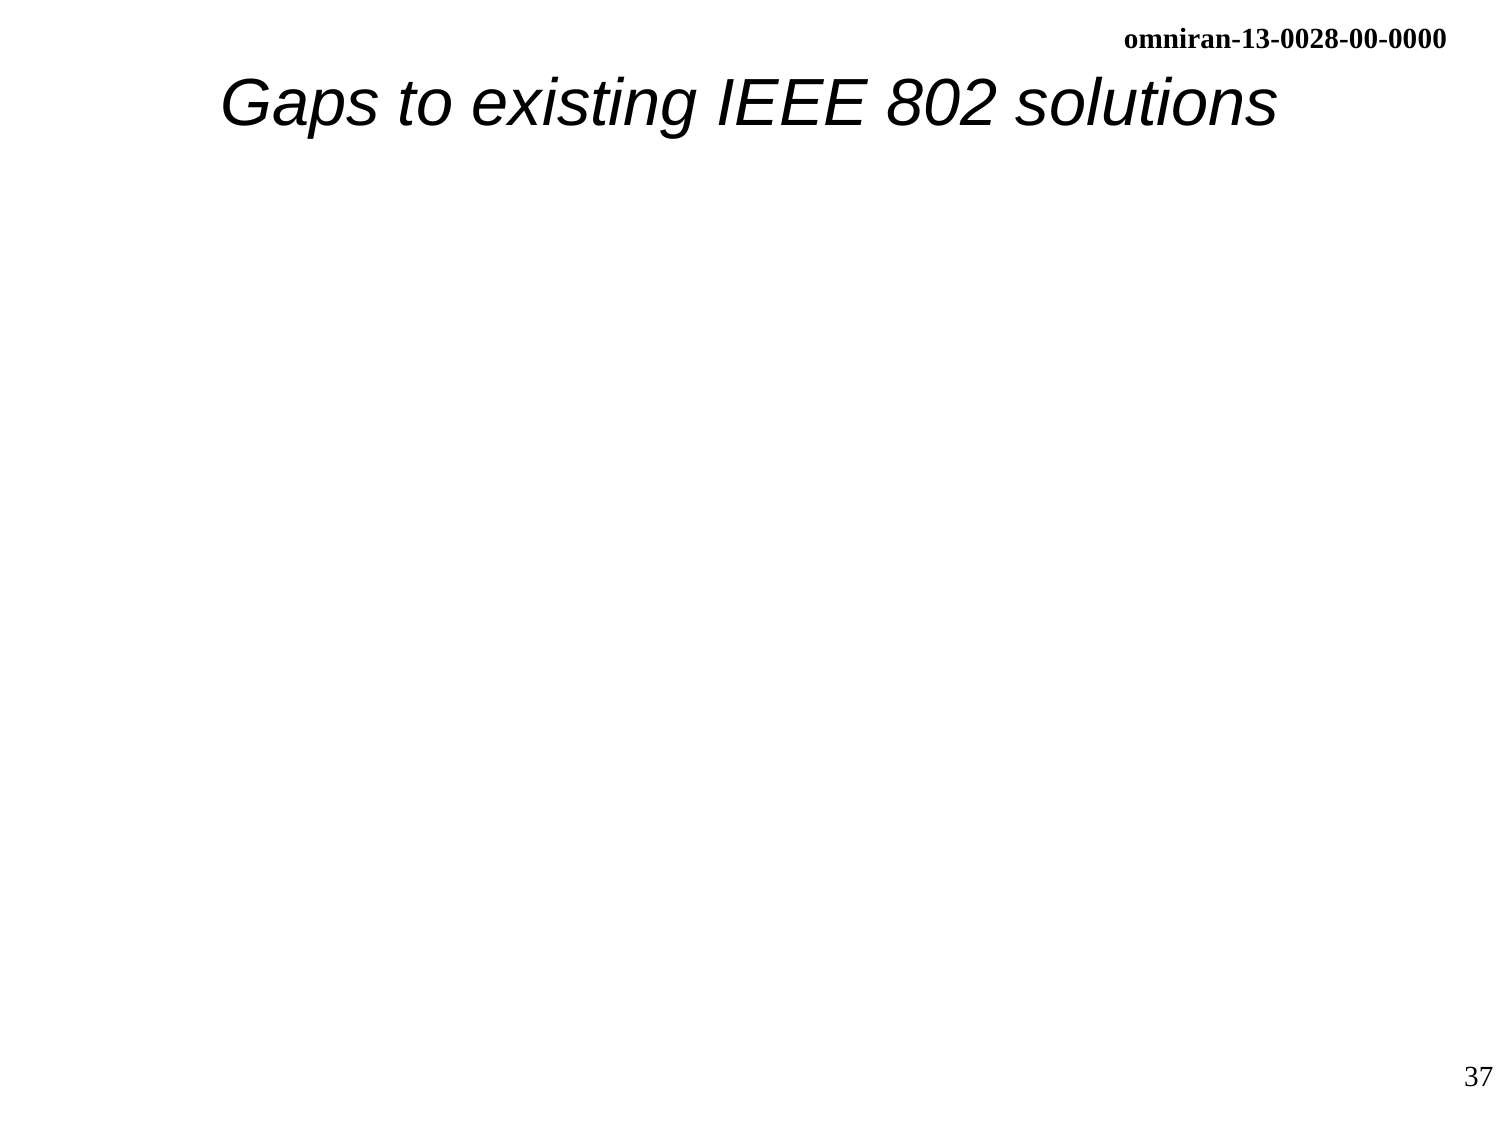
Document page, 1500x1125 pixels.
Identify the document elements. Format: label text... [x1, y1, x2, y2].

title Gaps to existing IEEE 802 solutions [75, 45, 1425, 233]
